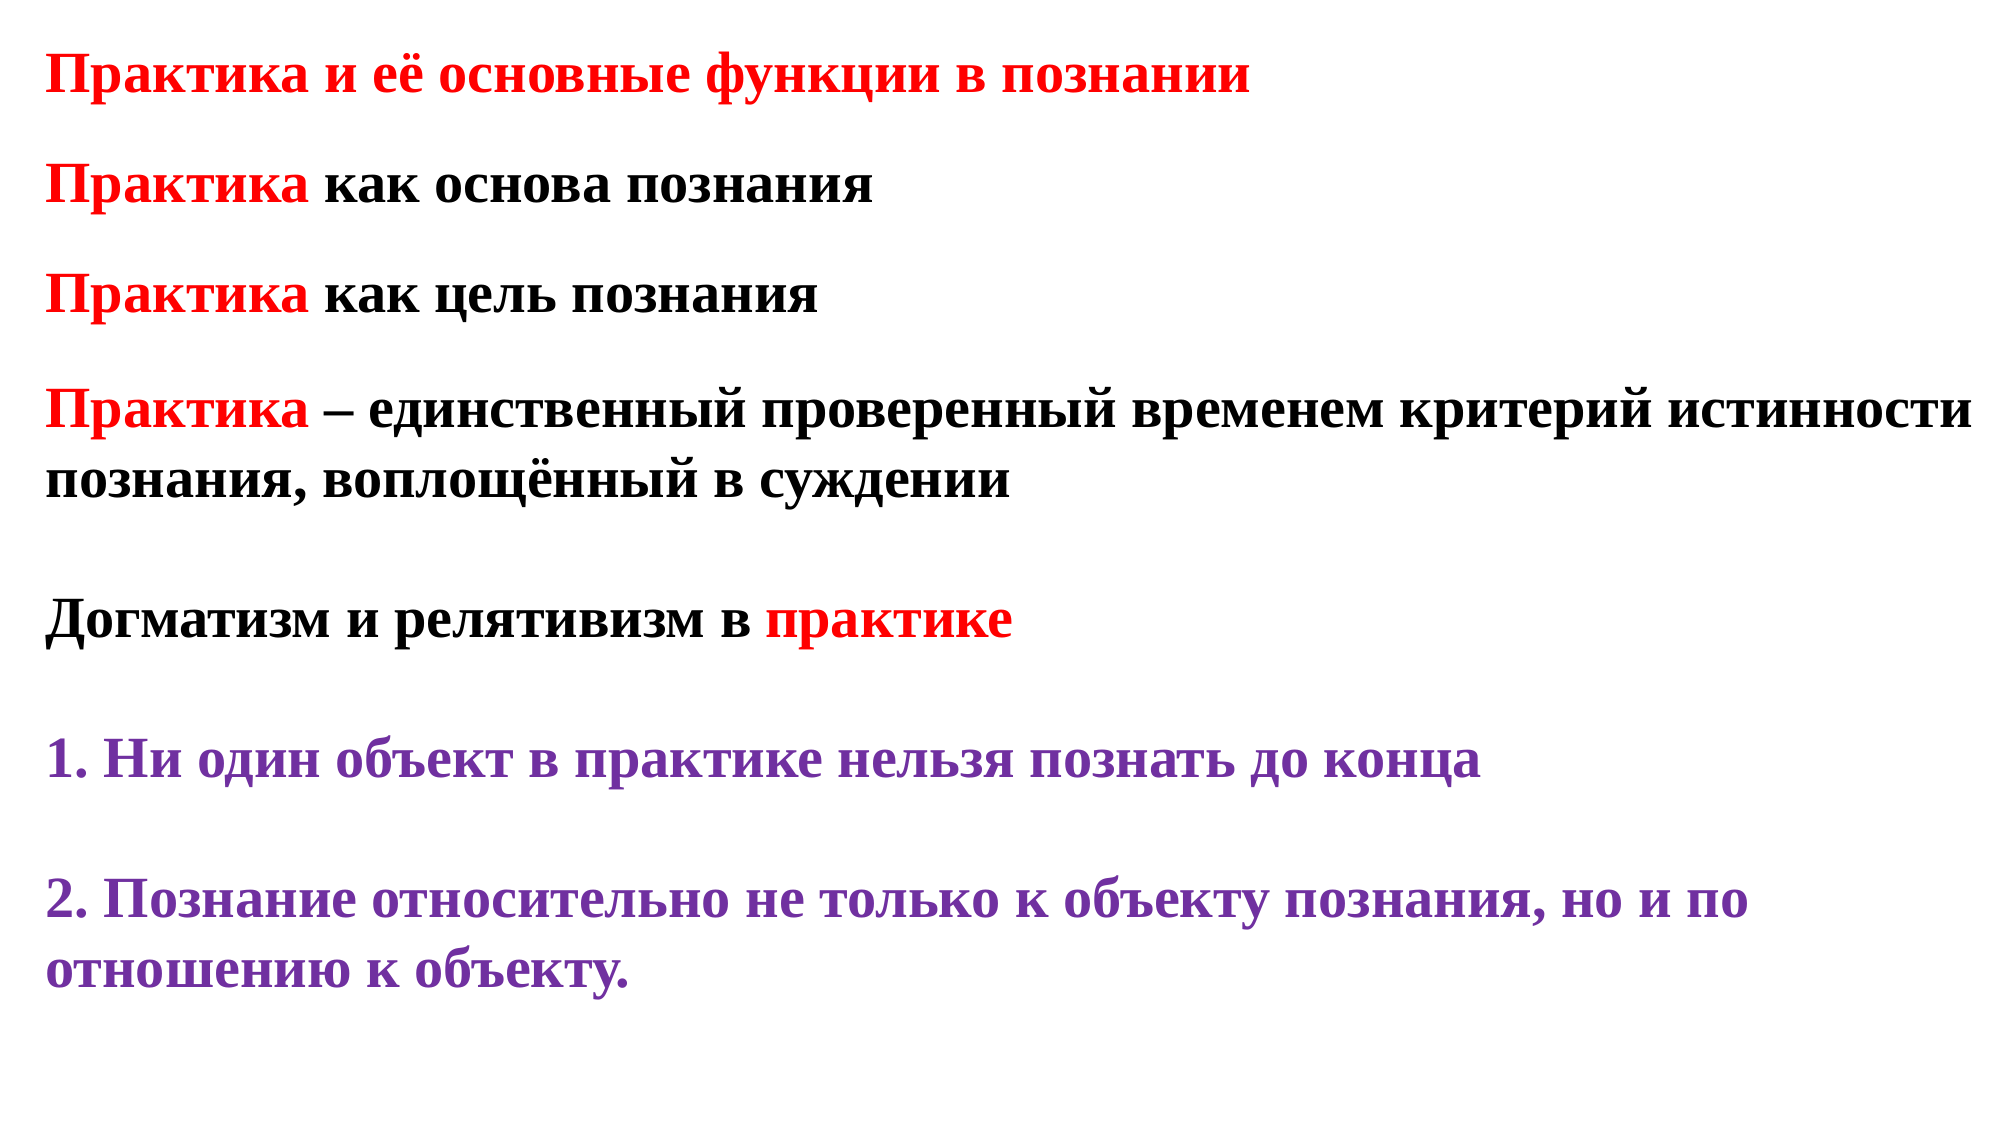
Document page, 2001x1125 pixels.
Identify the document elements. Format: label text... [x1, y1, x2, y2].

text_box Практика и её основные функции в познании Практика как основа познания Практика как цель познания Практика – единственный проверенный временем критерий истинности познания, воплощённый в суждении Догматизм и релятивизм в практике 1. Ни один объект в практике нельзя познать до конца 2. Познание относительно не только к объекту познания, но и по отношению к объекту. [30, 26, 2000, 1077]
